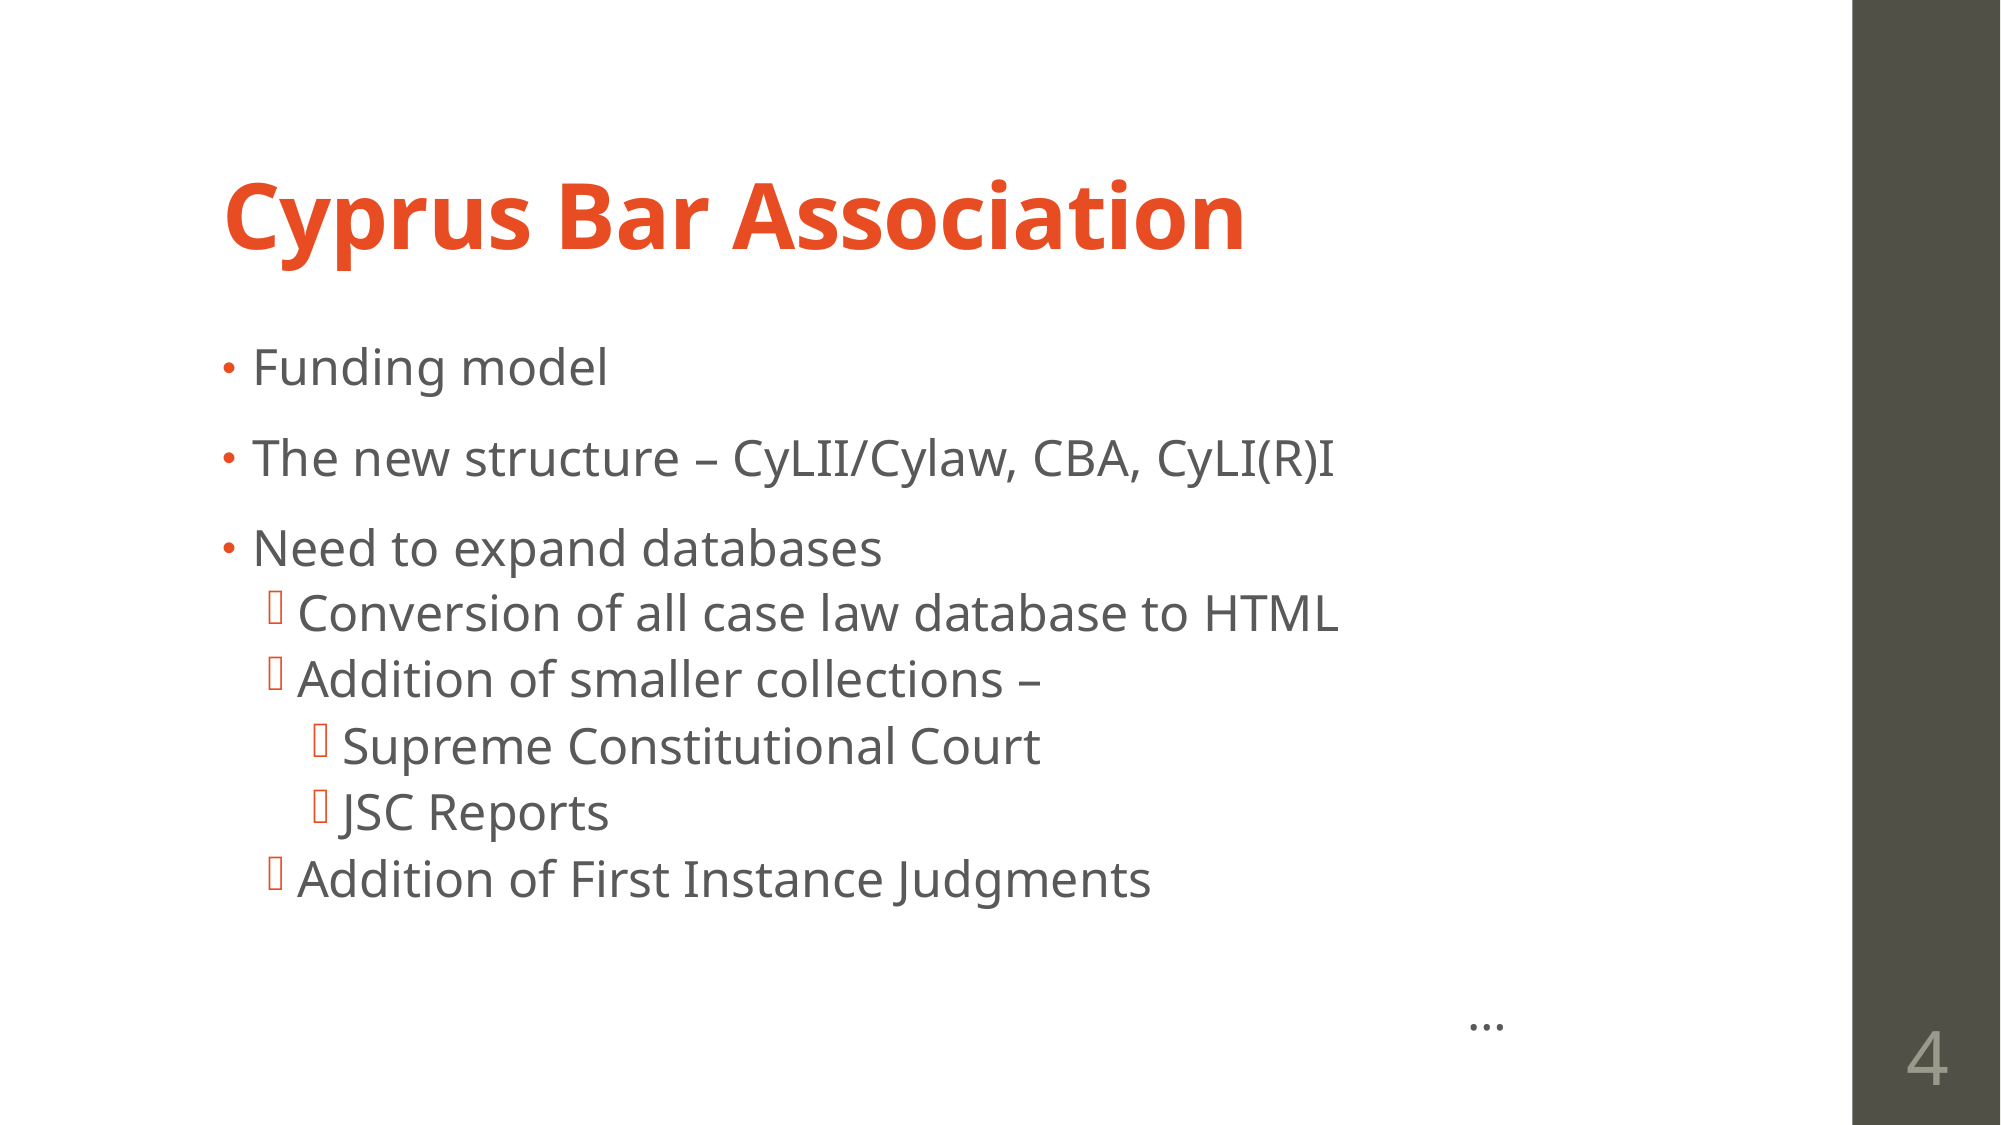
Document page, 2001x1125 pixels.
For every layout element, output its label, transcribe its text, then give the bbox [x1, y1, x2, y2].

title Cyprus Bar Association [206, 43, 1797, 278]
slide_number 4 [1852, 1012, 2000, 1110]
list Funding model The new structure – CyLII/Cylaw, CBA, CyLI(R)I Need to expand databases Conversion of all case law database to HTML Addition of smaller collections – Supreme Constitutional Court JSC Reports Addition of First Instance Judgments … [206, 332, 1617, 1064]
